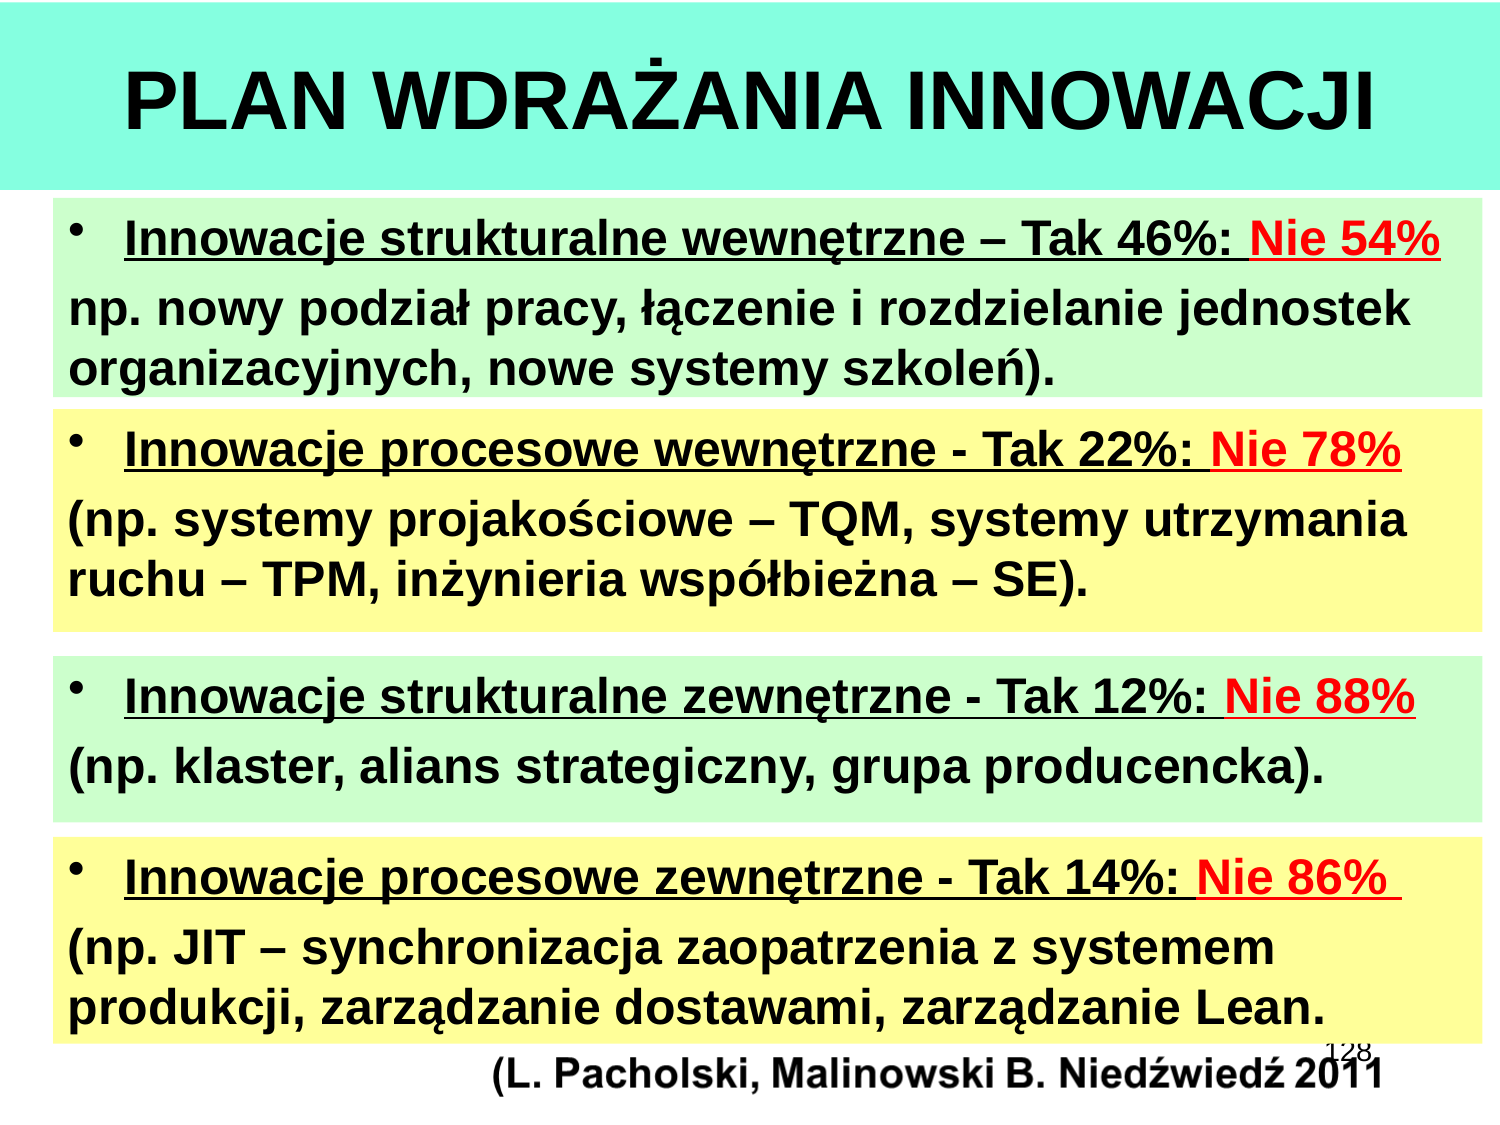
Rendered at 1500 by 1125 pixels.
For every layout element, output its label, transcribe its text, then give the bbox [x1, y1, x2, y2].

text_box Innowacje strukturalne zewnętrzne - Tak 12%: Nie 88% (np. klaster, alians strategiczny, grupa producencka). [53, 656, 1483, 823]
title PLAN WDRAŻANIA INNOWACJI [0, 2, 1500, 191]
text_box Innowacje procesowe zewnętrzne - Tak 14%: Nie 86% (np. JIT – synchronizacja zaopatrzenia z systemem produkcji, zarządzanie dostawami, zarządzanie Lean. [53, 836, 1483, 1044]
list Innowacje strukturalne wewnętrzne – Tak 46%: Nie 54% np. nowy podział pracy, łączenie i rozdzielanie jednostek organizacyjnych, nowe systemy szkoleń). [52, 197, 1483, 398]
text_box Innowacje procesowe wewnętrzne - Tak 22%: Nie 78% (np. systemy projakościowe – TQM, systemy utrzymania ruchu – TPM, inżynieria współbieżna – SE). [53, 409, 1483, 632]
picture [466, 1034, 1411, 1123]
